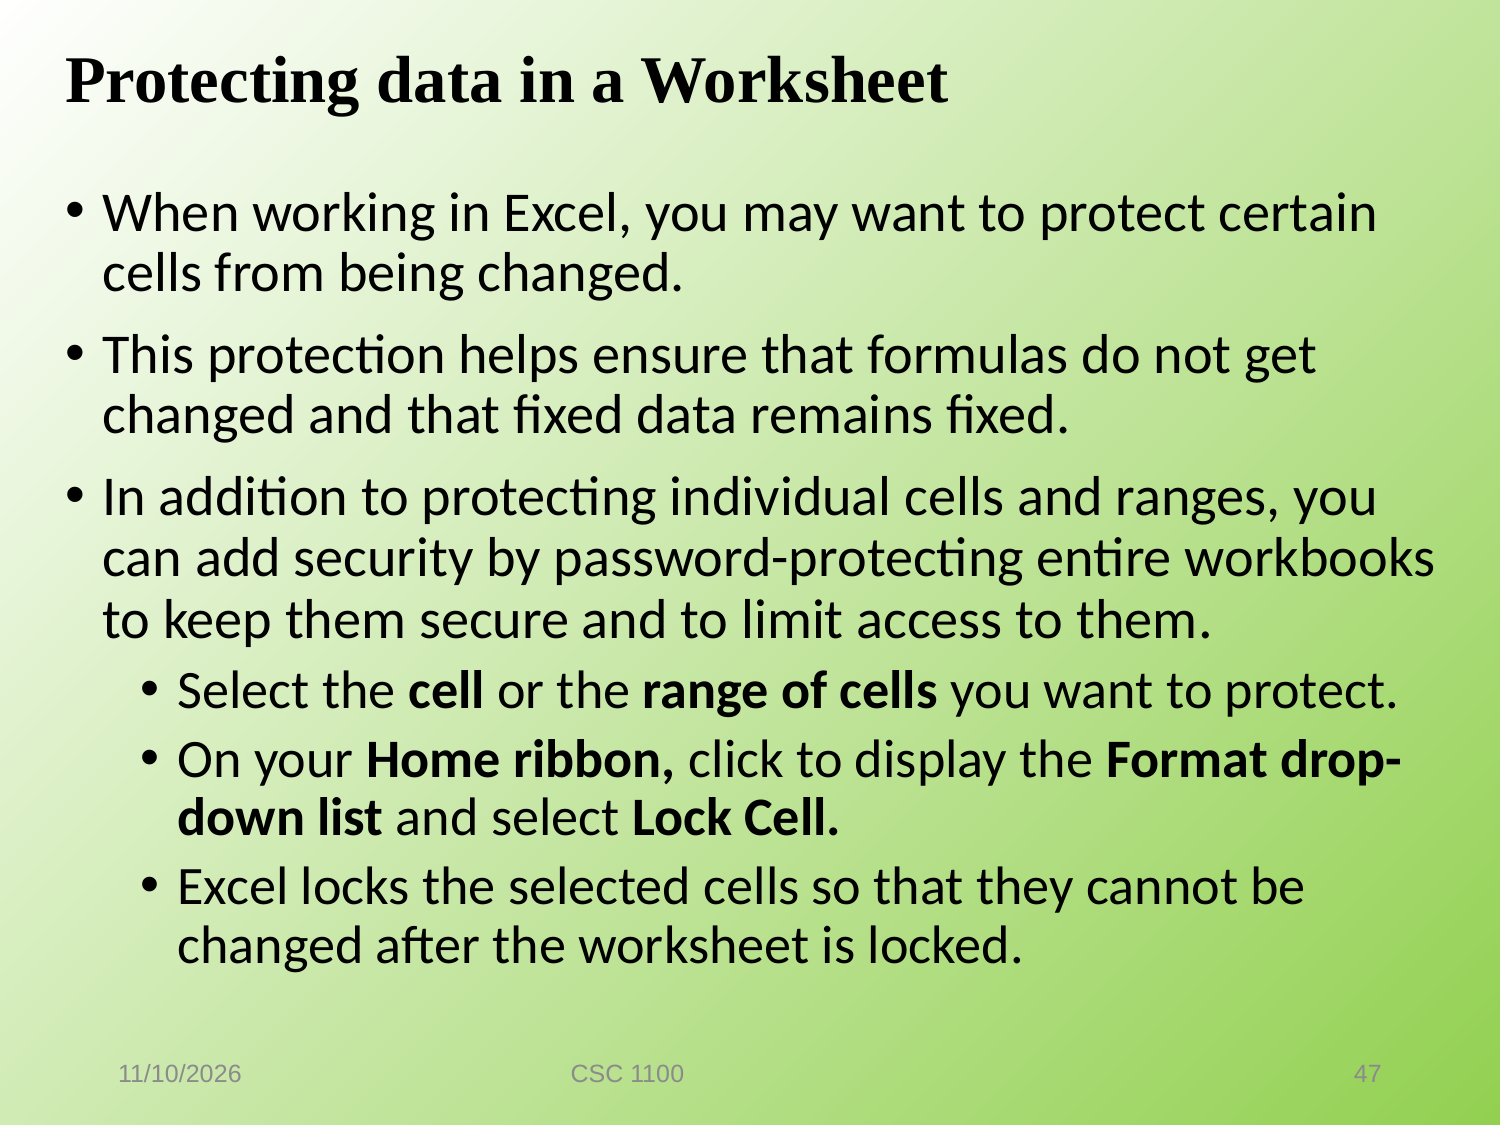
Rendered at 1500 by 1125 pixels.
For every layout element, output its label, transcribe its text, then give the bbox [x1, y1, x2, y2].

title Protecting data in a Worksheet [50, 24, 1450, 138]
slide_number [103, 1042, 441, 1103]
slide_number 47 [1059, 1042, 1397, 1103]
footer CSC 1100 [496, 1042, 1004, 1103]
list When working in Excel, you may want to protect certain cells from being changed. This protection helps ensure that formulas do not get changed and that fixed data remains fixed. In addition to protecting individual cells and ranges, you can add security by password-protecting entire workbooks to keep them secure and to limit access to them. Select the cell or the range of cells you want to protect. On your Home ribbon, click to display the Format drop-down list and select Lock Cell. Excel locks the selected cells so that they cannot be changed after the worksheet is locked. [50, 174, 1463, 1075]
